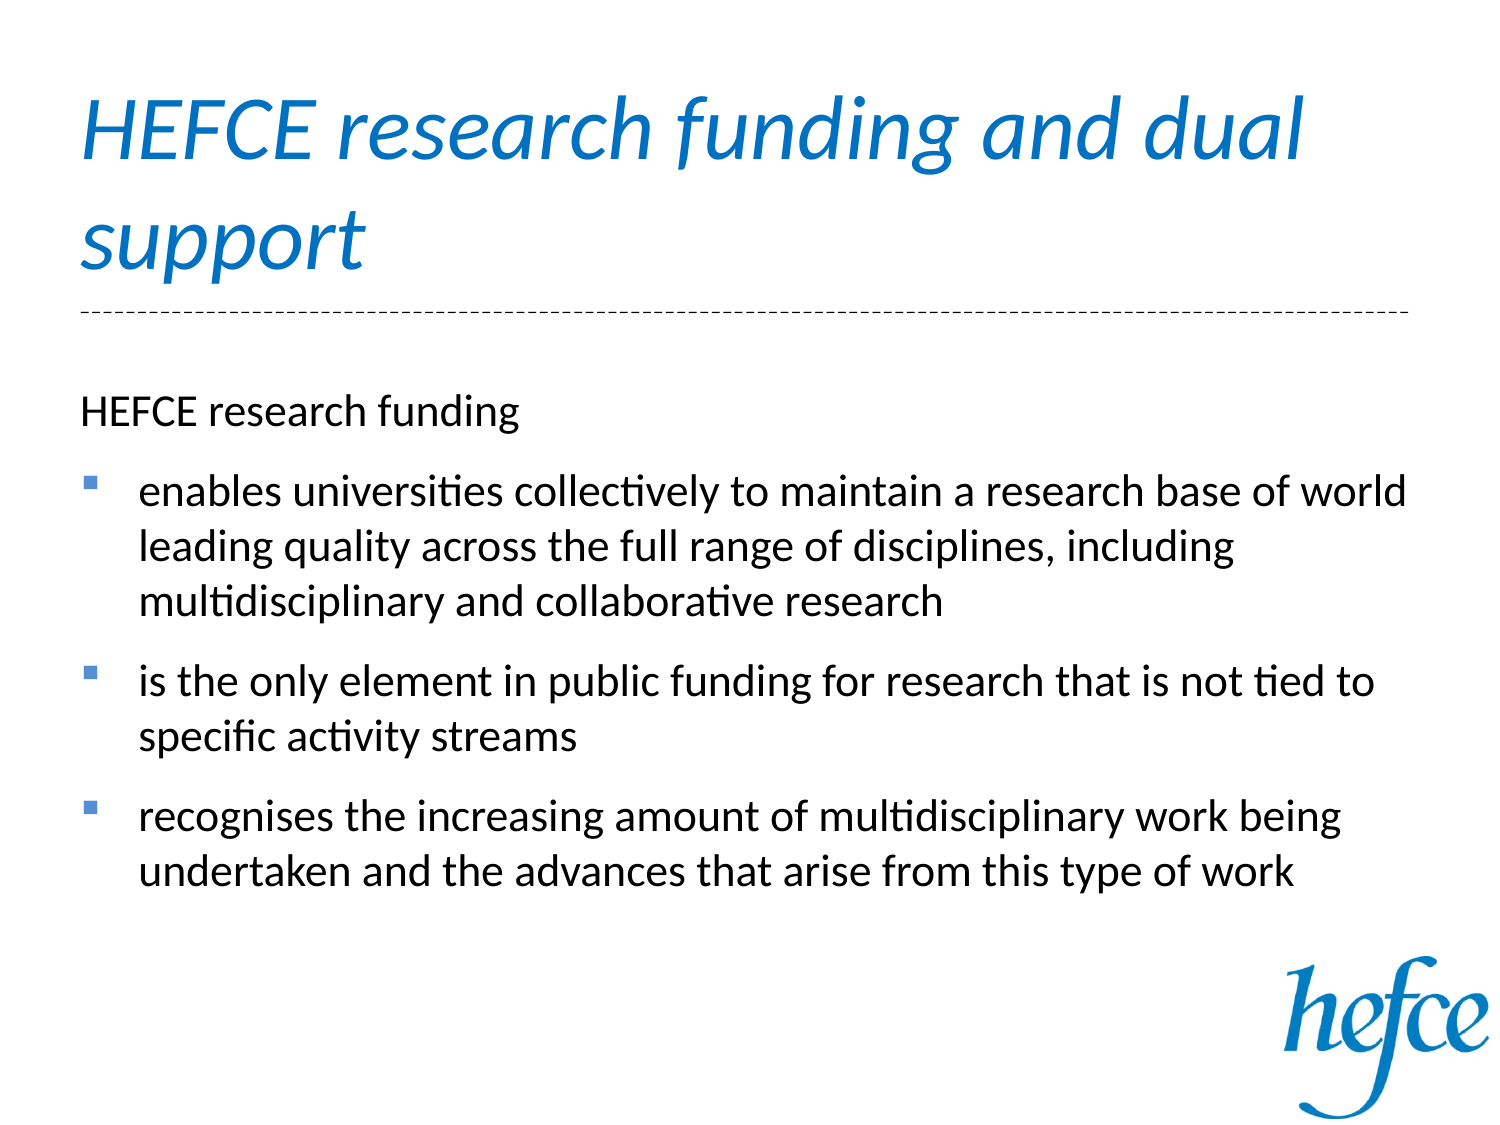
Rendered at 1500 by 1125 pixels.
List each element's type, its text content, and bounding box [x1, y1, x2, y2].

picture [1283, 956, 1489, 1119]
text_box HEFCE research funding and dual support ____________________________________________________________________________________________________________________ [64, 42, 1436, 258]
text_box HEFCE research funding enables universities collectively to maintain a research base of world leading quality across the full range of disciplines, including multidisciplinary and collaborative research is the only element in public funding for research that is not tied to specific activity streams recognises the increasing amount of multidisciplinary work being undertaken and the advances that arise from this type of work [64, 373, 1436, 929]
